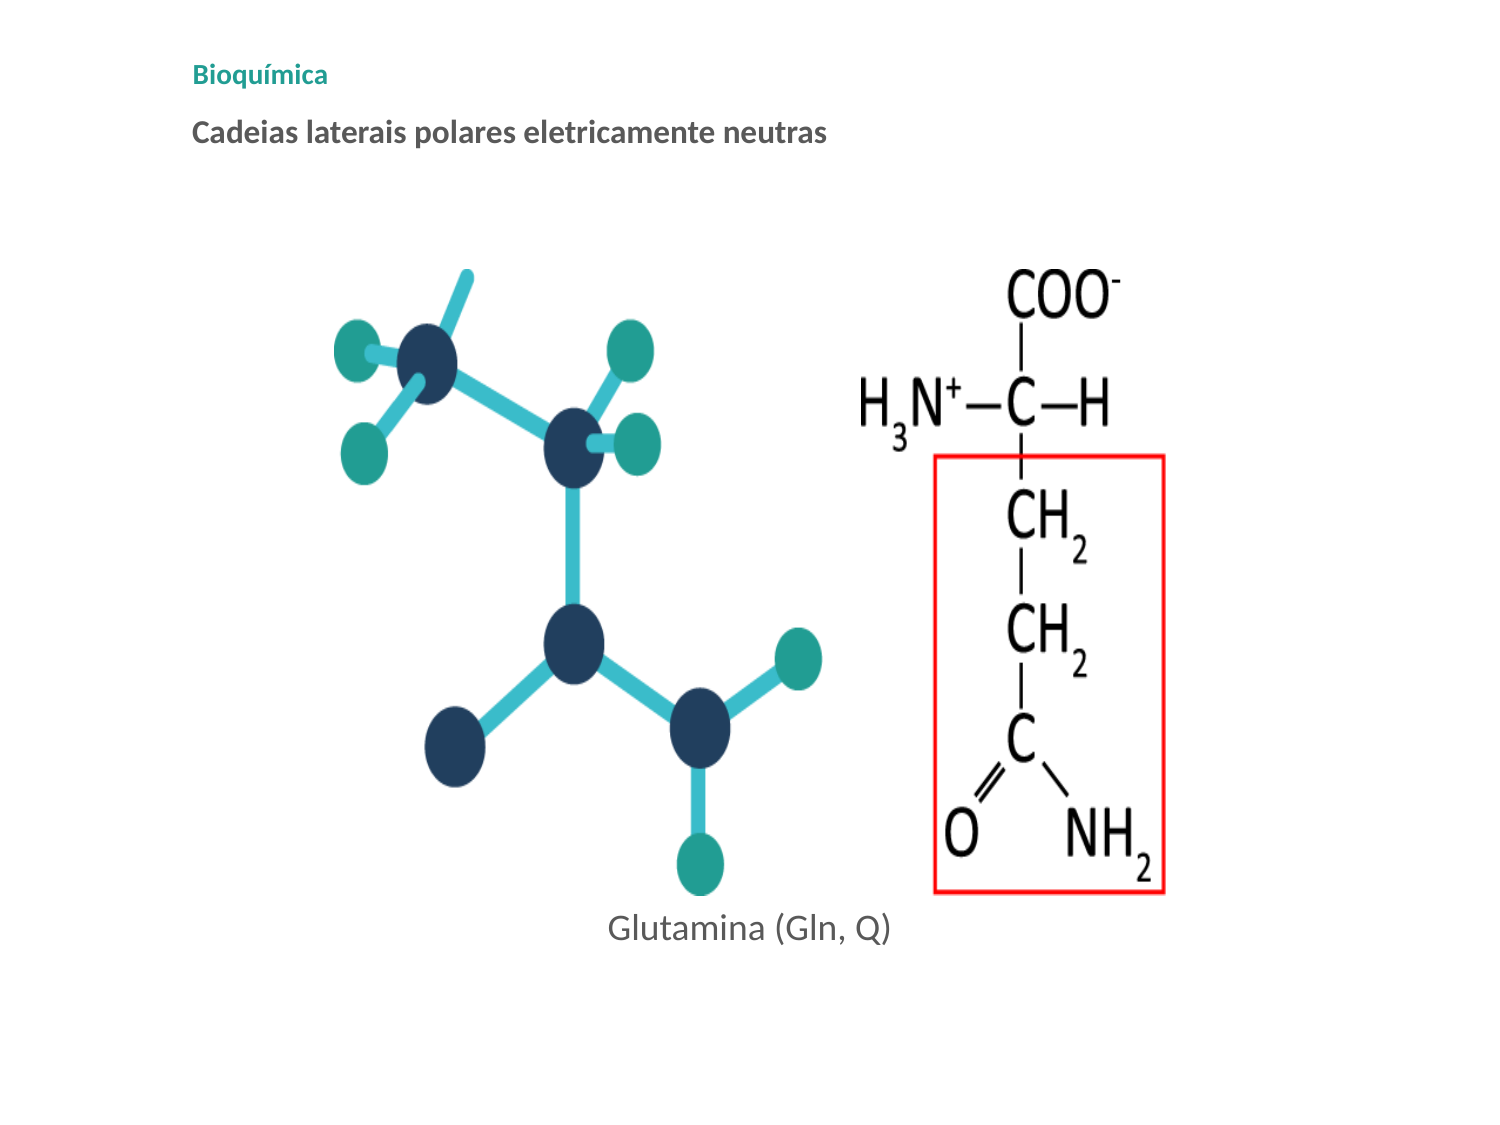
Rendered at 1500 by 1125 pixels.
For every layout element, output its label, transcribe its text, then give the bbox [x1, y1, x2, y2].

picture [860, 268, 1166, 896]
text_box Cadeias laterais polares eletricamente neutras [177, 103, 1280, 158]
picture [334, 268, 823, 896]
text_box Bioquímica [177, 48, 344, 99]
text_box Glutamina (Gln, Q) [530, 895, 970, 956]
